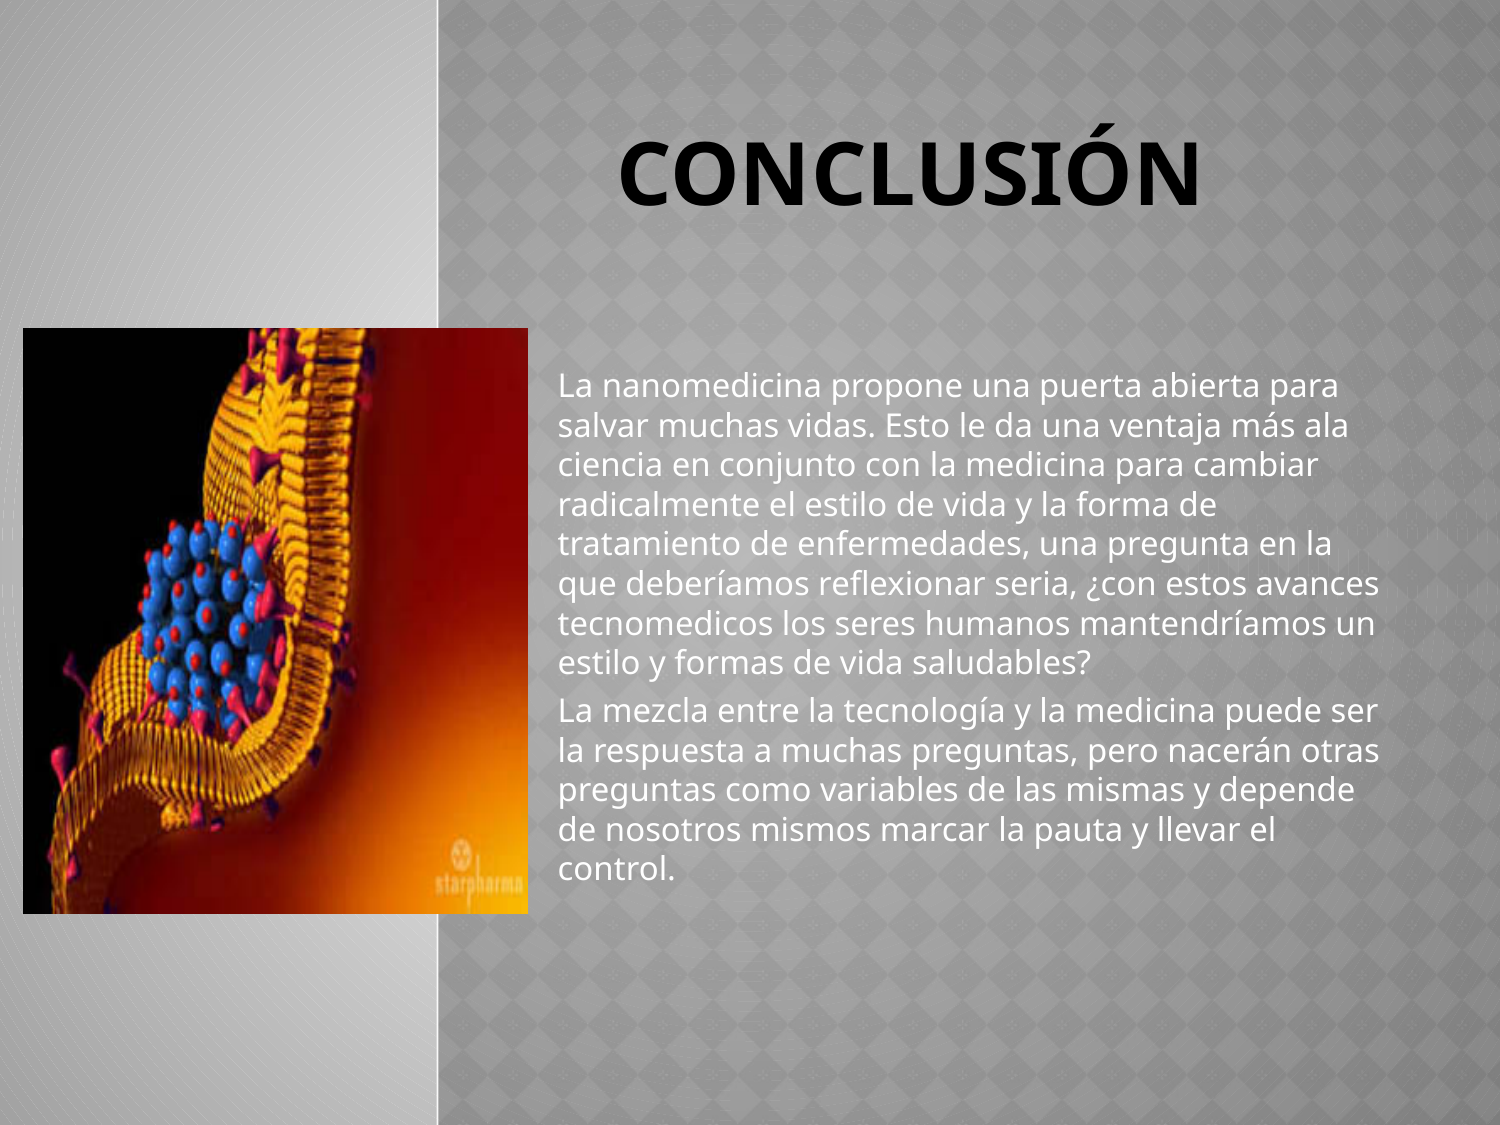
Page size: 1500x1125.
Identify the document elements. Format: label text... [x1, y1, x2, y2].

title Conclusión [492, 0, 1213, 329]
picture [23, 327, 528, 915]
subtitle La nanomedicina propone una puerta abierta para salvar muchas vidas. Esto le da una ventaja más ala ciencia en conjunto con la medicina para cambiar radicalmente el estilo de vida y la forma de tratamiento de enfermedades, una pregunta en la que deberíamos reflexionar seria, ¿con estos avances tecnomedicos los seres humanos mantendríamos un estilo y formas de vida saludables? La mezcla entre la tecnología y la medicina puede ser la respuesta a muchas preguntas, pero nacerán otras preguntas como variables de las mismas y depende de nosotros mismos marcar la pauta y llevar el control. [550, 316, 1390, 903]
